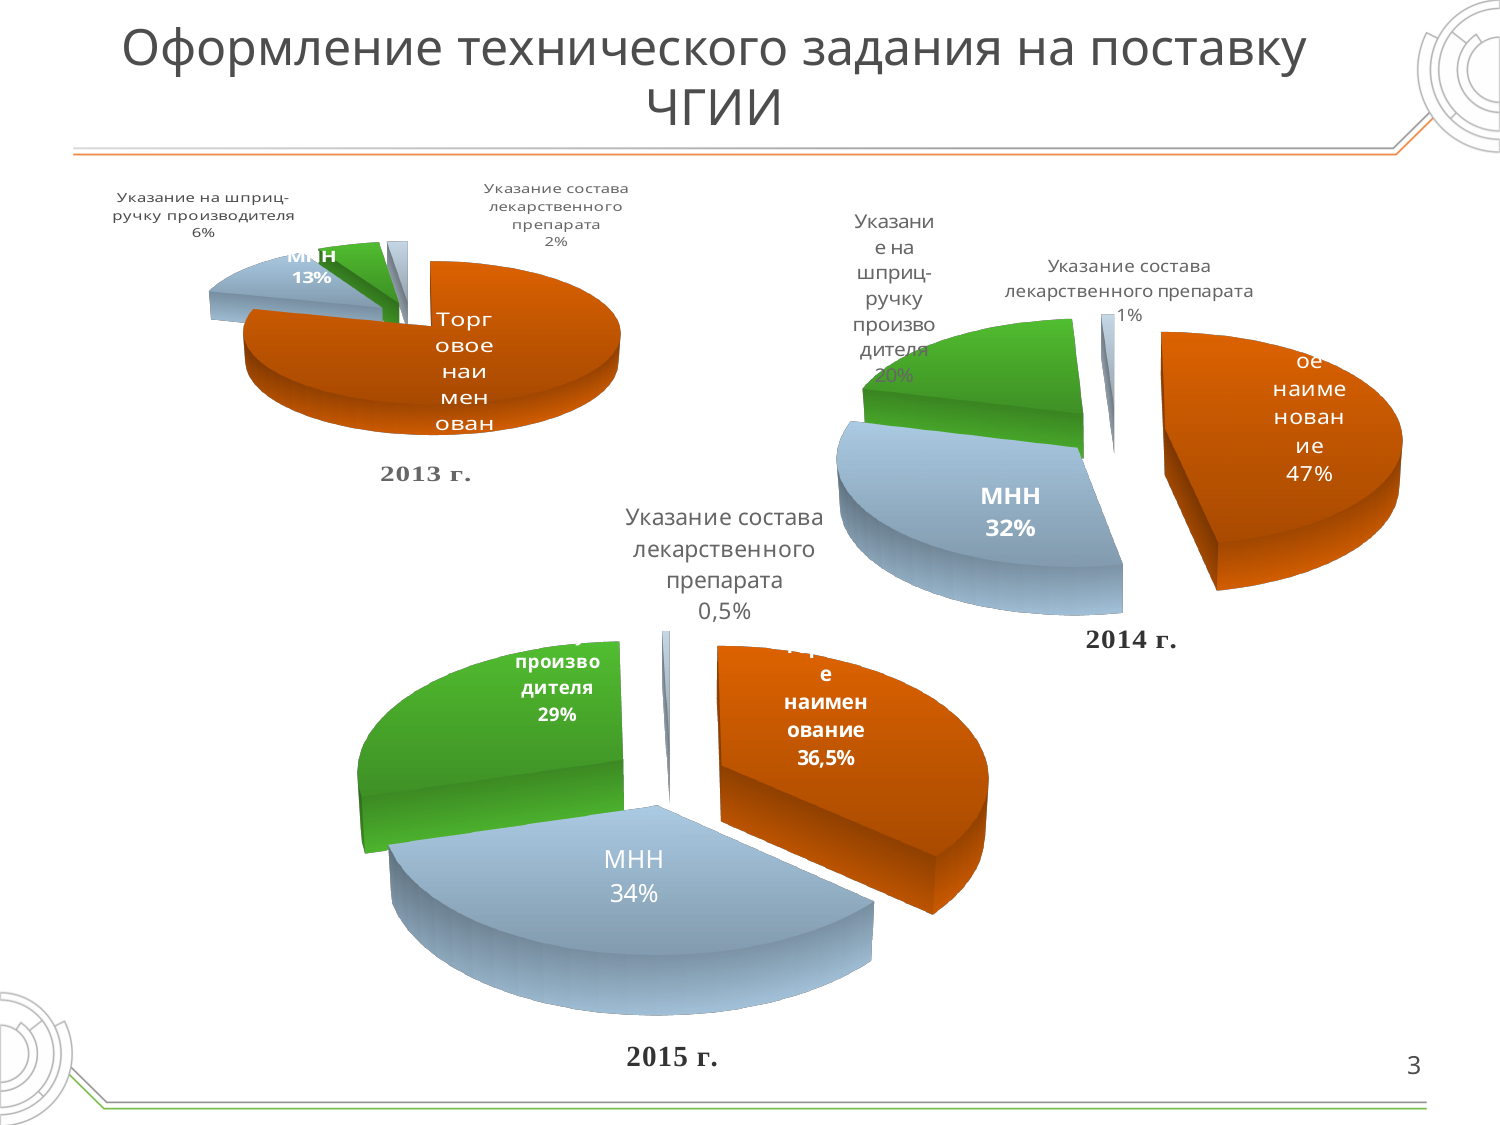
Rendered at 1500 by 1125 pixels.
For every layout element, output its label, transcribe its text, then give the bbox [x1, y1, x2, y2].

slide_number 3 [1368, 1048, 1422, 1085]
title Оформление технического задания на поставку ЧГИИ [76, 20, 1353, 130]
chart [111, 160, 1500, 1125]
picture [1105, 689, 1500, 1125]
picture [0, 0, 1500, 1125]
